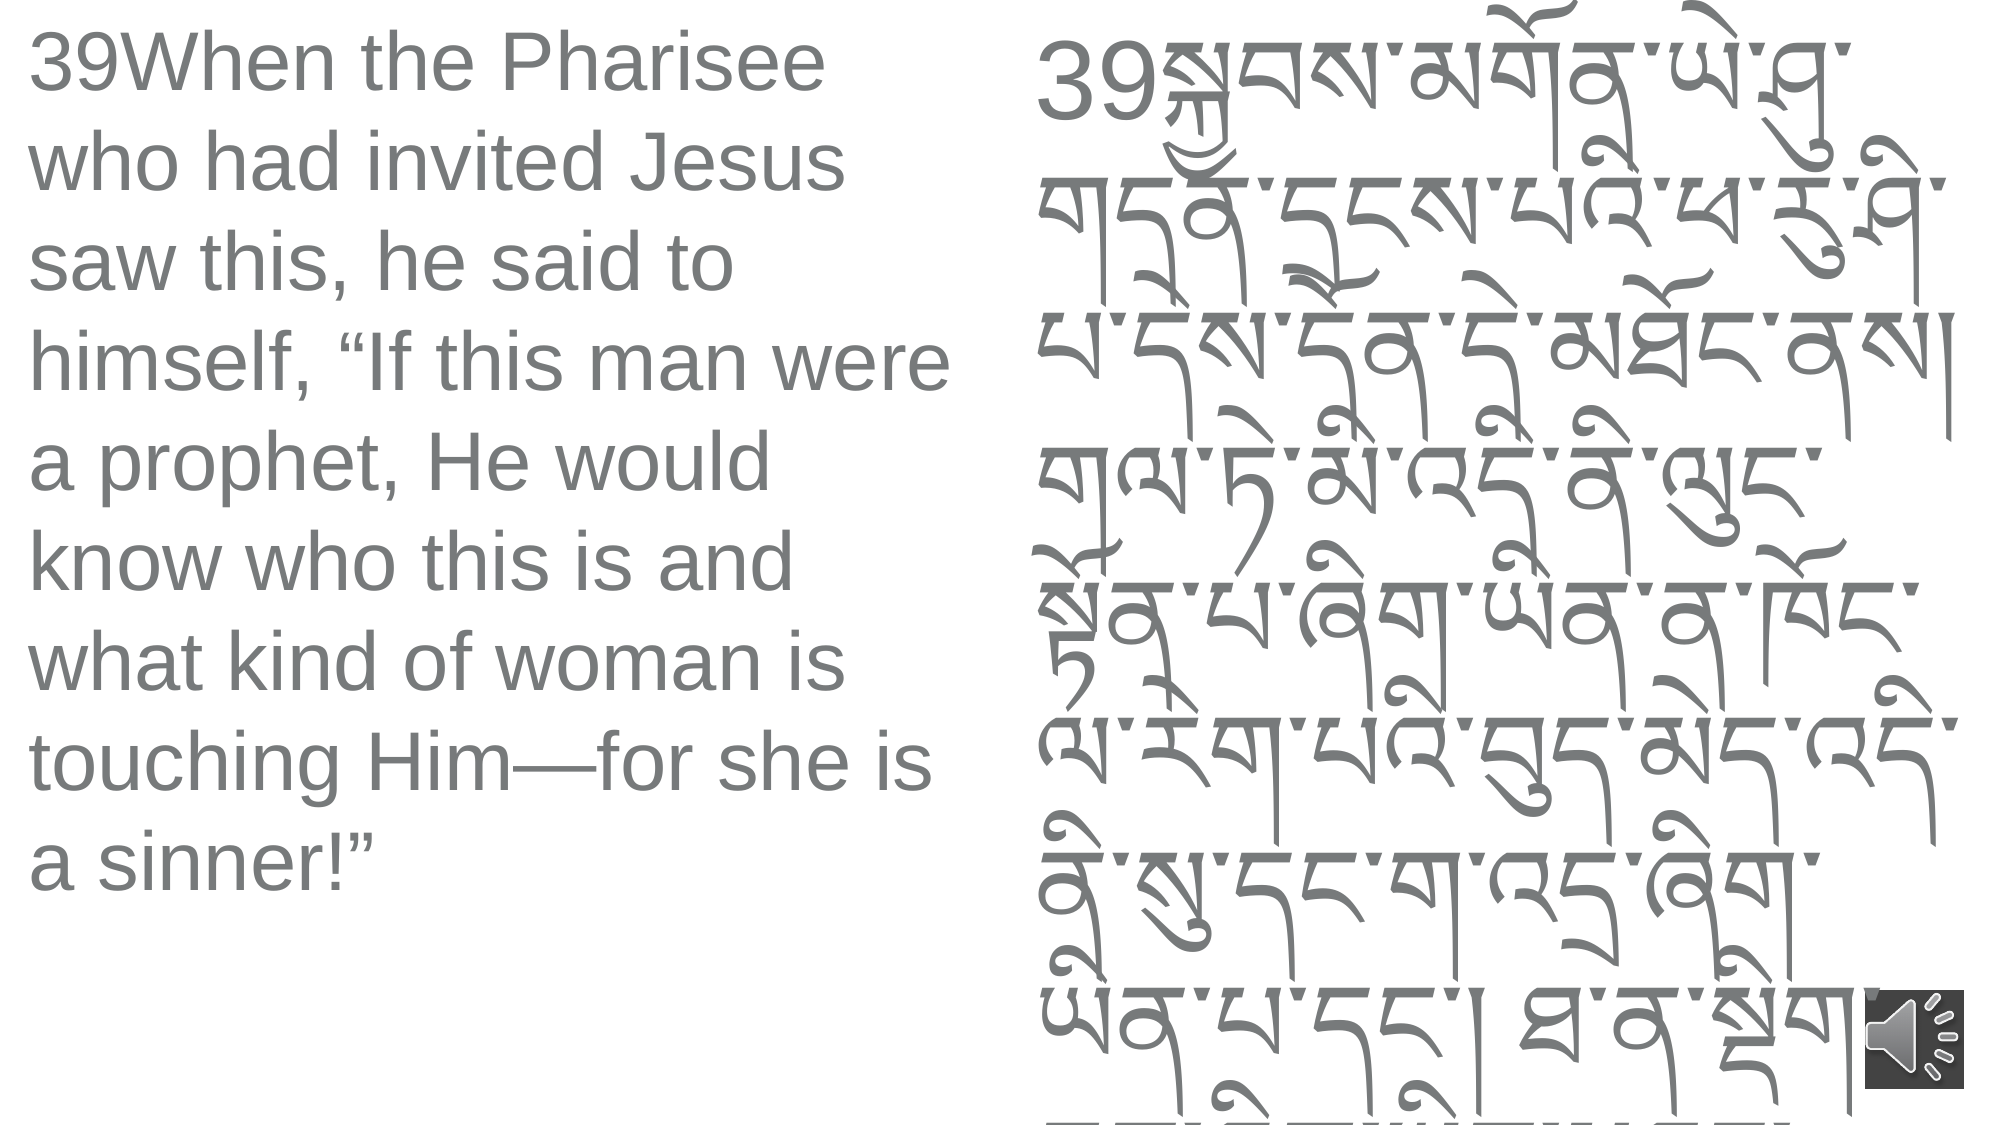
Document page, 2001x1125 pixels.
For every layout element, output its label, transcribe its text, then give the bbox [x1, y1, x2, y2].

text_box 39སྐྱབས་མགོན་ཡེ་ཤུ་གདན་དྲངས་པའི་ཕ་རུ་ཤི་པ་དེས་དོན་དེ་མཐོང༌ནས། གལ་ཏེ་མི་འདི་ནི་ལུང་སྟོན་པ་ཞིག་ཡིན་ན་ཁོང་ལ་རེག་པའི་བུད་མེད་འདི་ནི་སུ་དང་ག་འདྲ་ཞིག་ཡིན་པ༌དང༌། ཐ་ན་སྡིག་ཅན་ཞིག་ཡིན་པའང་མཁྱེན་ནུས་པ་ཡིན་བསམས་པའོ།། [1019, 0, 2000, 1125]
text_box 39When the Pharisee who had invited Jesus saw this, he said to himself, “If this man were a prophet, He would know who this is and what kind of woman is touching Him—for she is a sinner!” [13, 0, 994, 1125]
picture [1864, 989, 1965, 1090]
